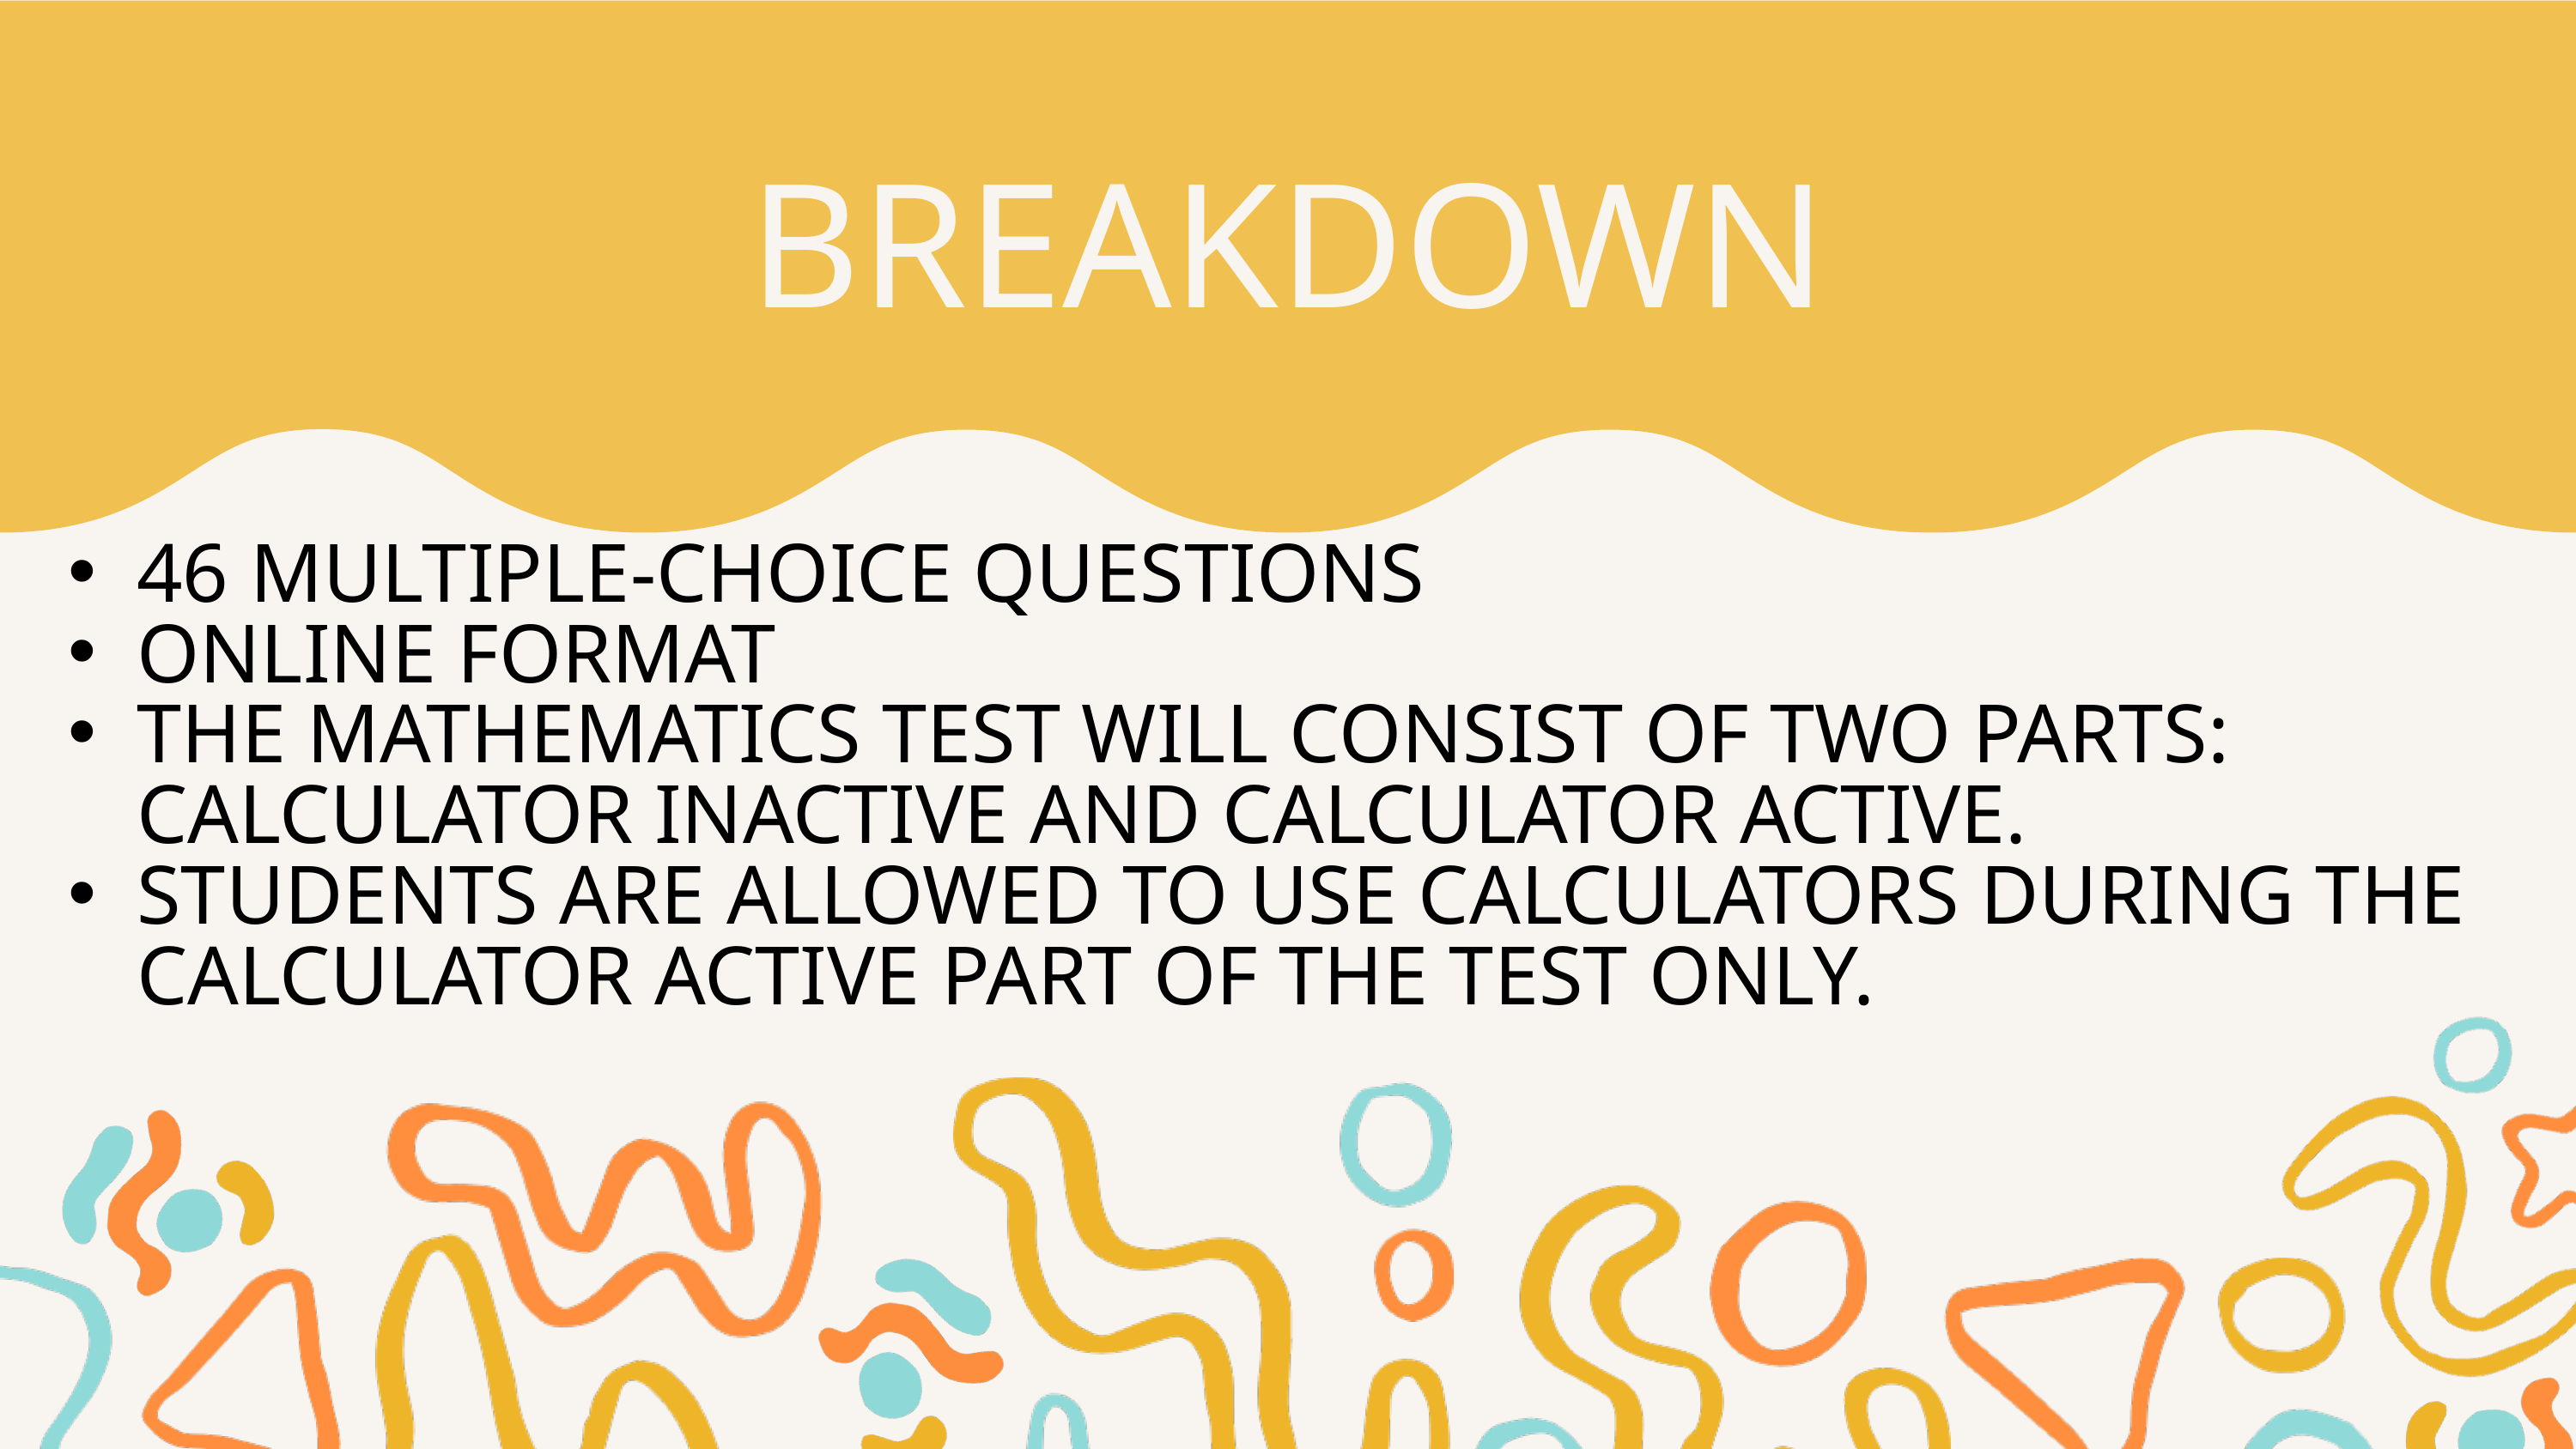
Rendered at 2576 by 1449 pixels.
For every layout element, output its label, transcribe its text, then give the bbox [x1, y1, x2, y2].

picture [0, 1077, 1454, 1449]
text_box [0, 0, 2576, 567]
picture [1466, 1029, 2576, 1449]
text_box 46 MULTIPLE-CHOICE QUESTIONS ONLINE FORMAT THE MATHEMATICS TEST WILL CONSIST OF TWO PARTS: CALCULATOR INACTIVE AND CALCULATOR ACTIVE. STUDENTS ARE ALLOWED TO USE CALCULATORS DURING THE CALCULATOR ACTIVE PART OF THE TEST ONLY. [0, 576, 2576, 1101]
